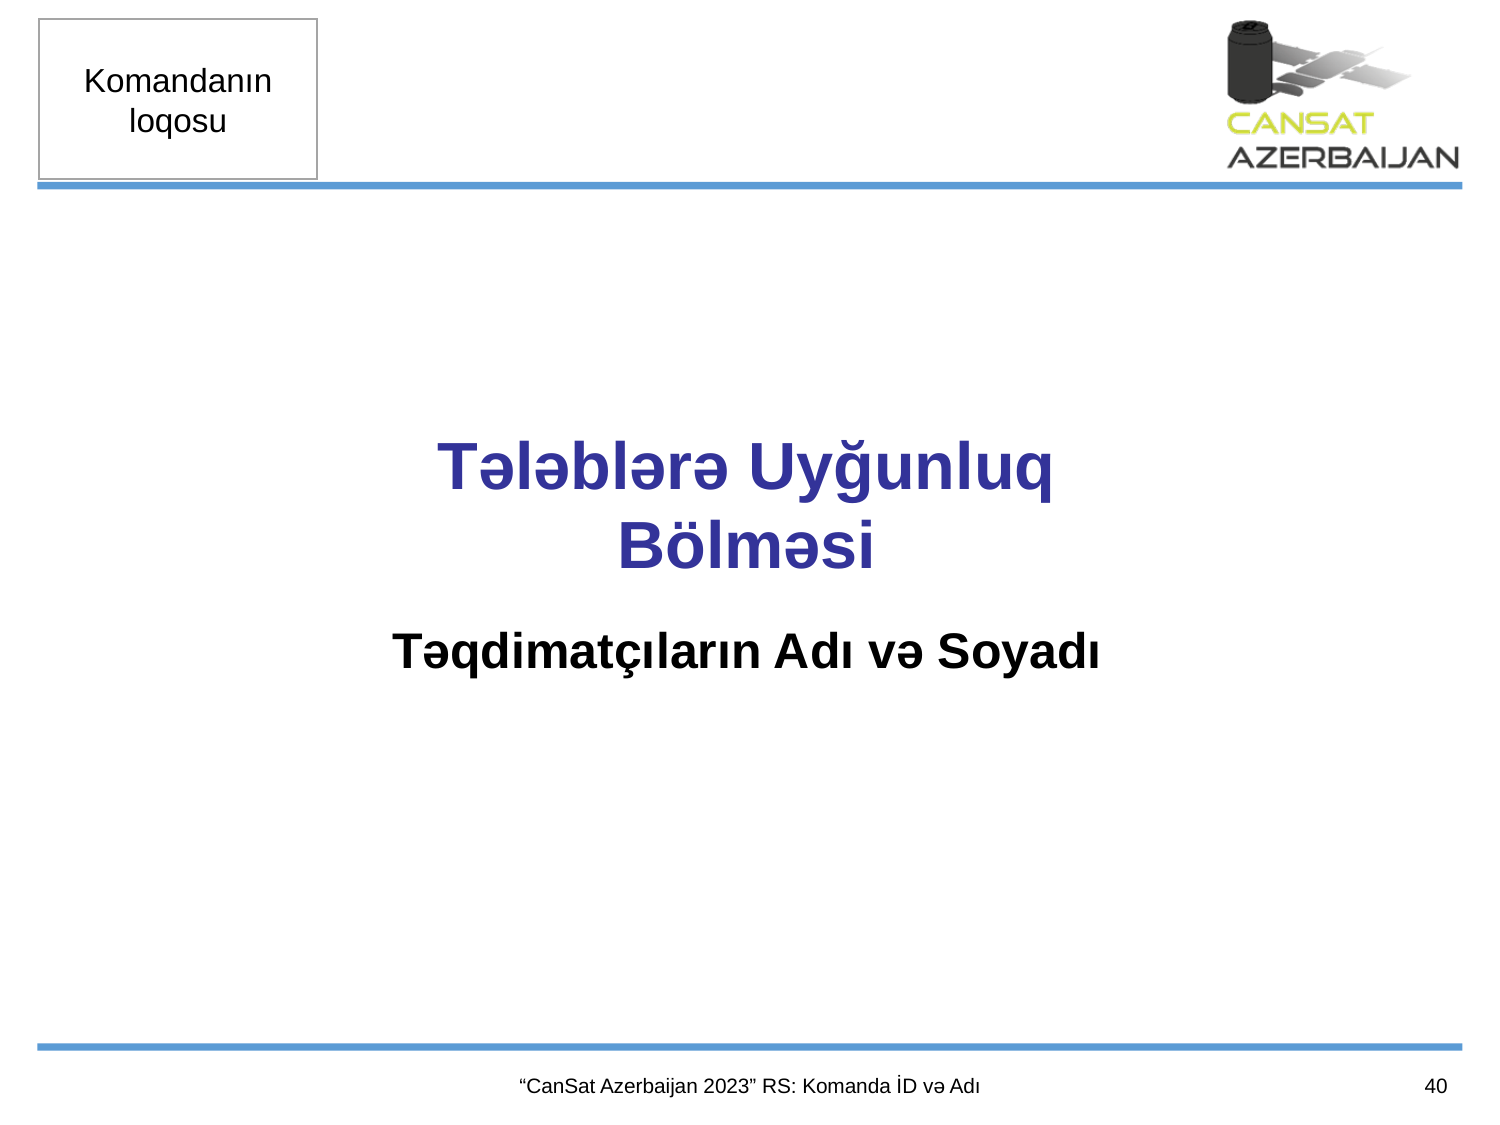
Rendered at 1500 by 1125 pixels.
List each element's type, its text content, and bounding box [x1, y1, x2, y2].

footer “CanSat Azerbaijan 2023” RS: Komanda İD və Adı [397, 1055, 1103, 1115]
text_box Təqdimatçıların Adı və Soyadı [353, 612, 1141, 772]
text_box Tələblərə Uyğunluq Bölməsi [268, 411, 1225, 593]
picture [1217, 5, 1463, 178]
slide_number 40 [1312, 1055, 1463, 1115]
